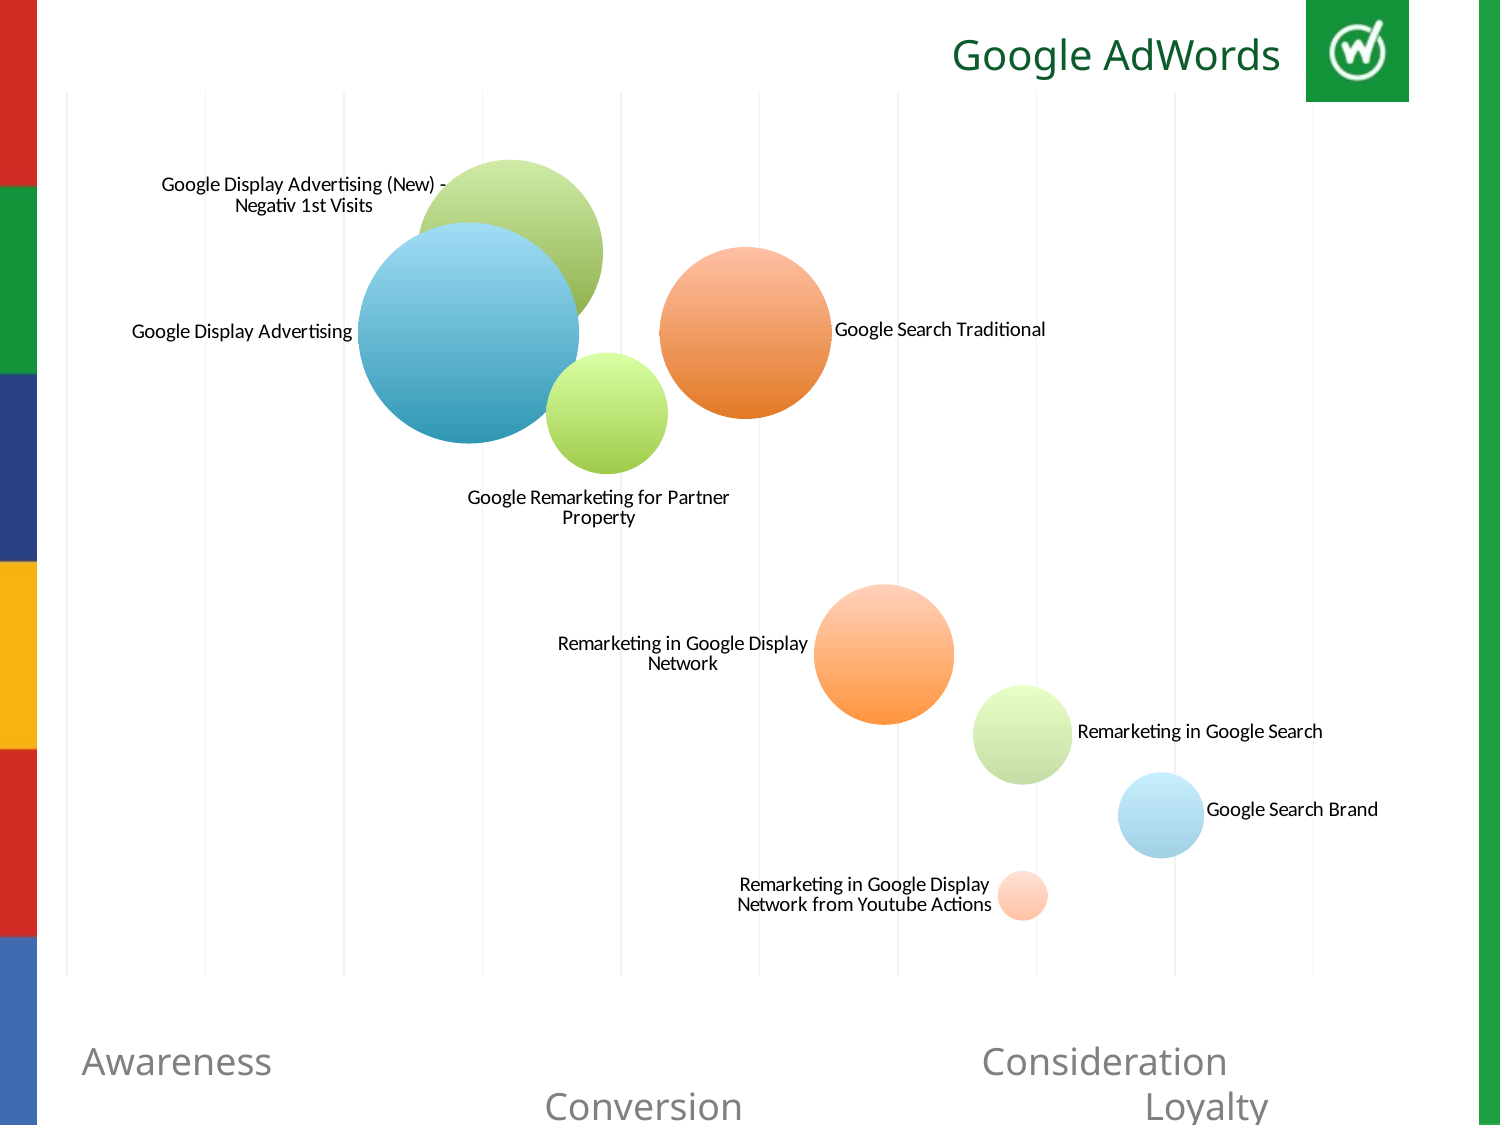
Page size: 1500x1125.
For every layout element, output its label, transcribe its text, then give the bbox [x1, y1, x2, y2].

picture [1306, 0, 1409, 102]
picture [0, 0, 37, 1125]
text_box Google AdWords [936, 21, 1297, 62]
text_box Awareness Consideration Conversion Loyalty [49, 1038, 1464, 1125]
chart [43, 63, 1467, 1031]
picture [1479, 0, 1500, 1125]
